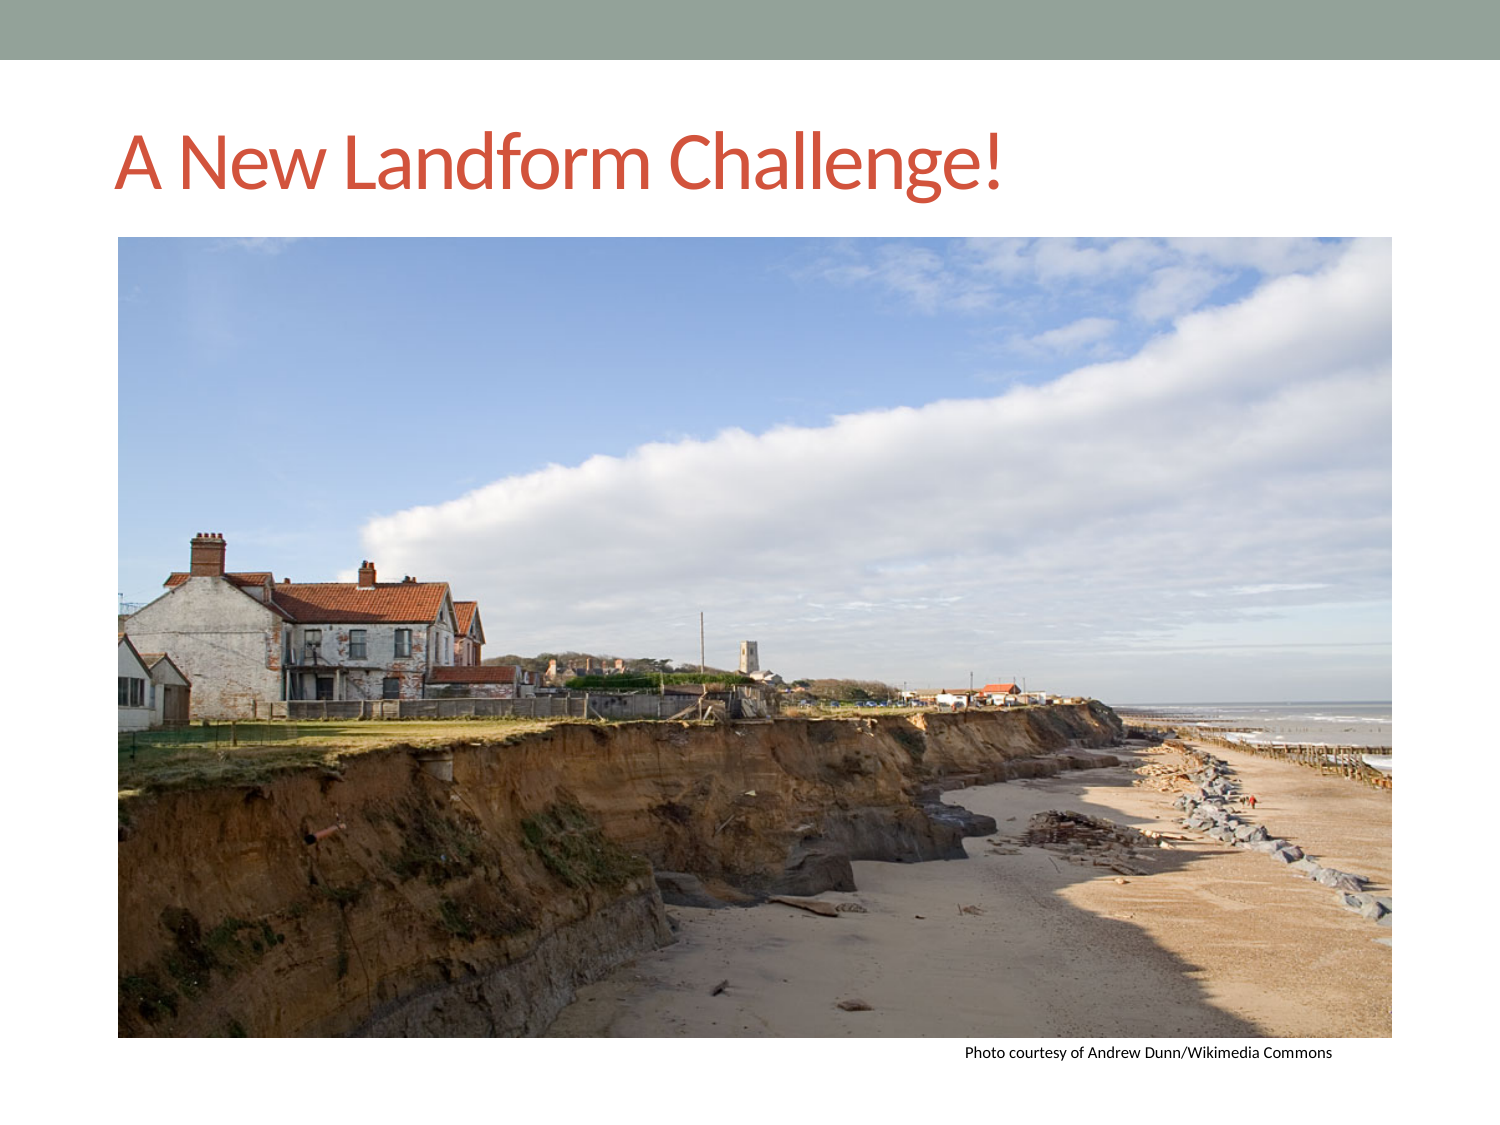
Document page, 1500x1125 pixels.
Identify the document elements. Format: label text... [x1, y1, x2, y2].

picture [118, 237, 1392, 1038]
title A New Landform Challenge! [99, 75, 1375, 238]
text_box Photo courtesy of Andrew Dunn/Wikimedia Commons [950, 1046, 1387, 1077]
